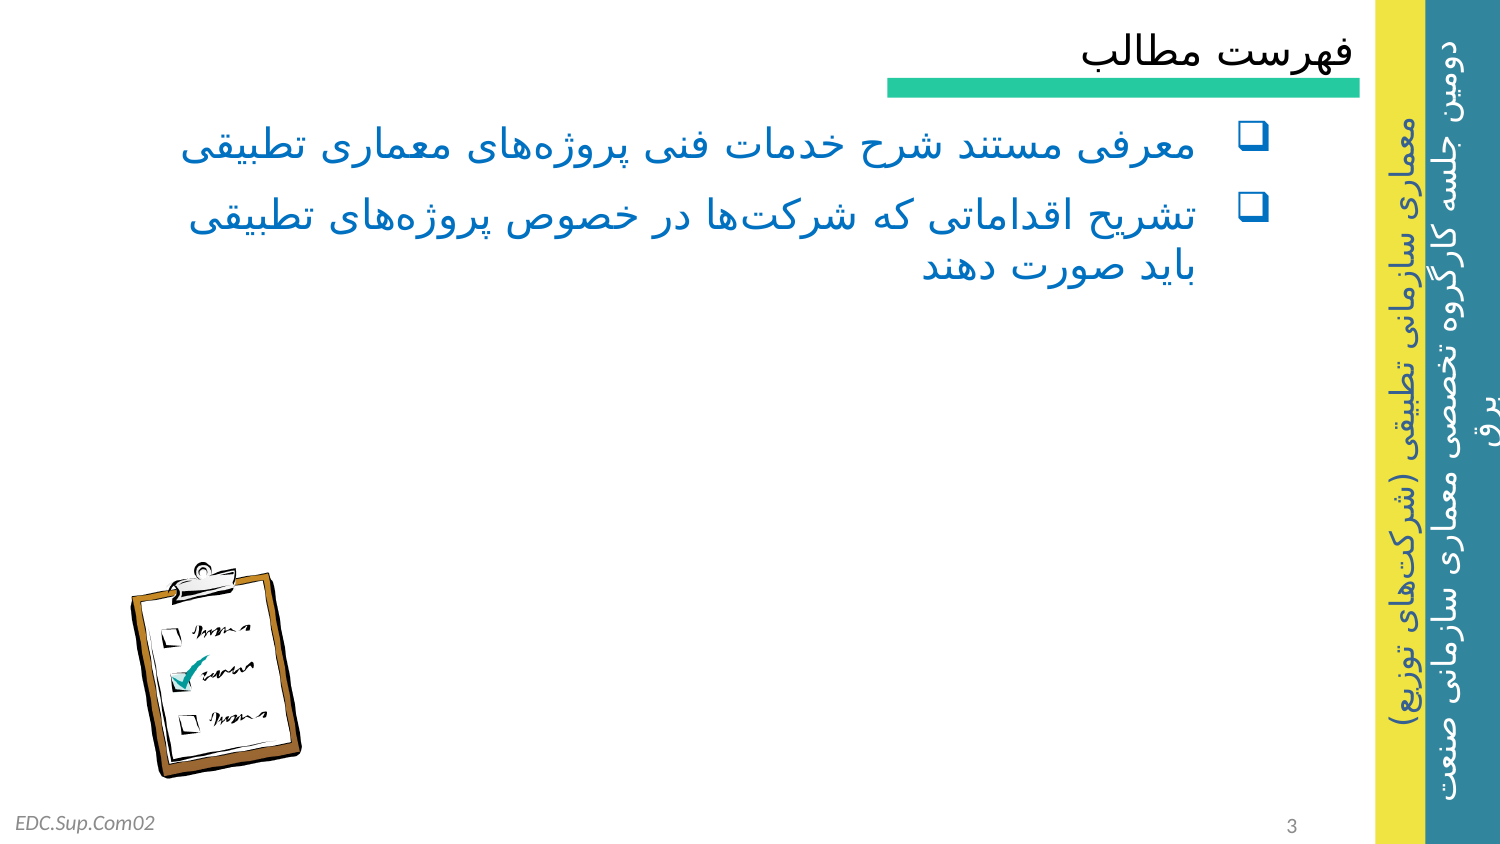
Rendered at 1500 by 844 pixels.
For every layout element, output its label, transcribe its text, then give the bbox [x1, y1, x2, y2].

slide_number 3 [962, 801, 1313, 844]
text_box معرفی مستند شرح خدمات فنی پروژه‌های معماری تطبیقی تشریح اقداماتی که شرکت‌ها در خصوص پروژه‌های تطبیقی باید صورت دهند [135, 107, 1289, 736]
picture [112, 545, 326, 797]
text_box فهرست مطالب [112, 16, 1370, 81]
text_box [887, 77, 1360, 98]
footer EDC.Sup.Com02 [0, 798, 475, 844]
